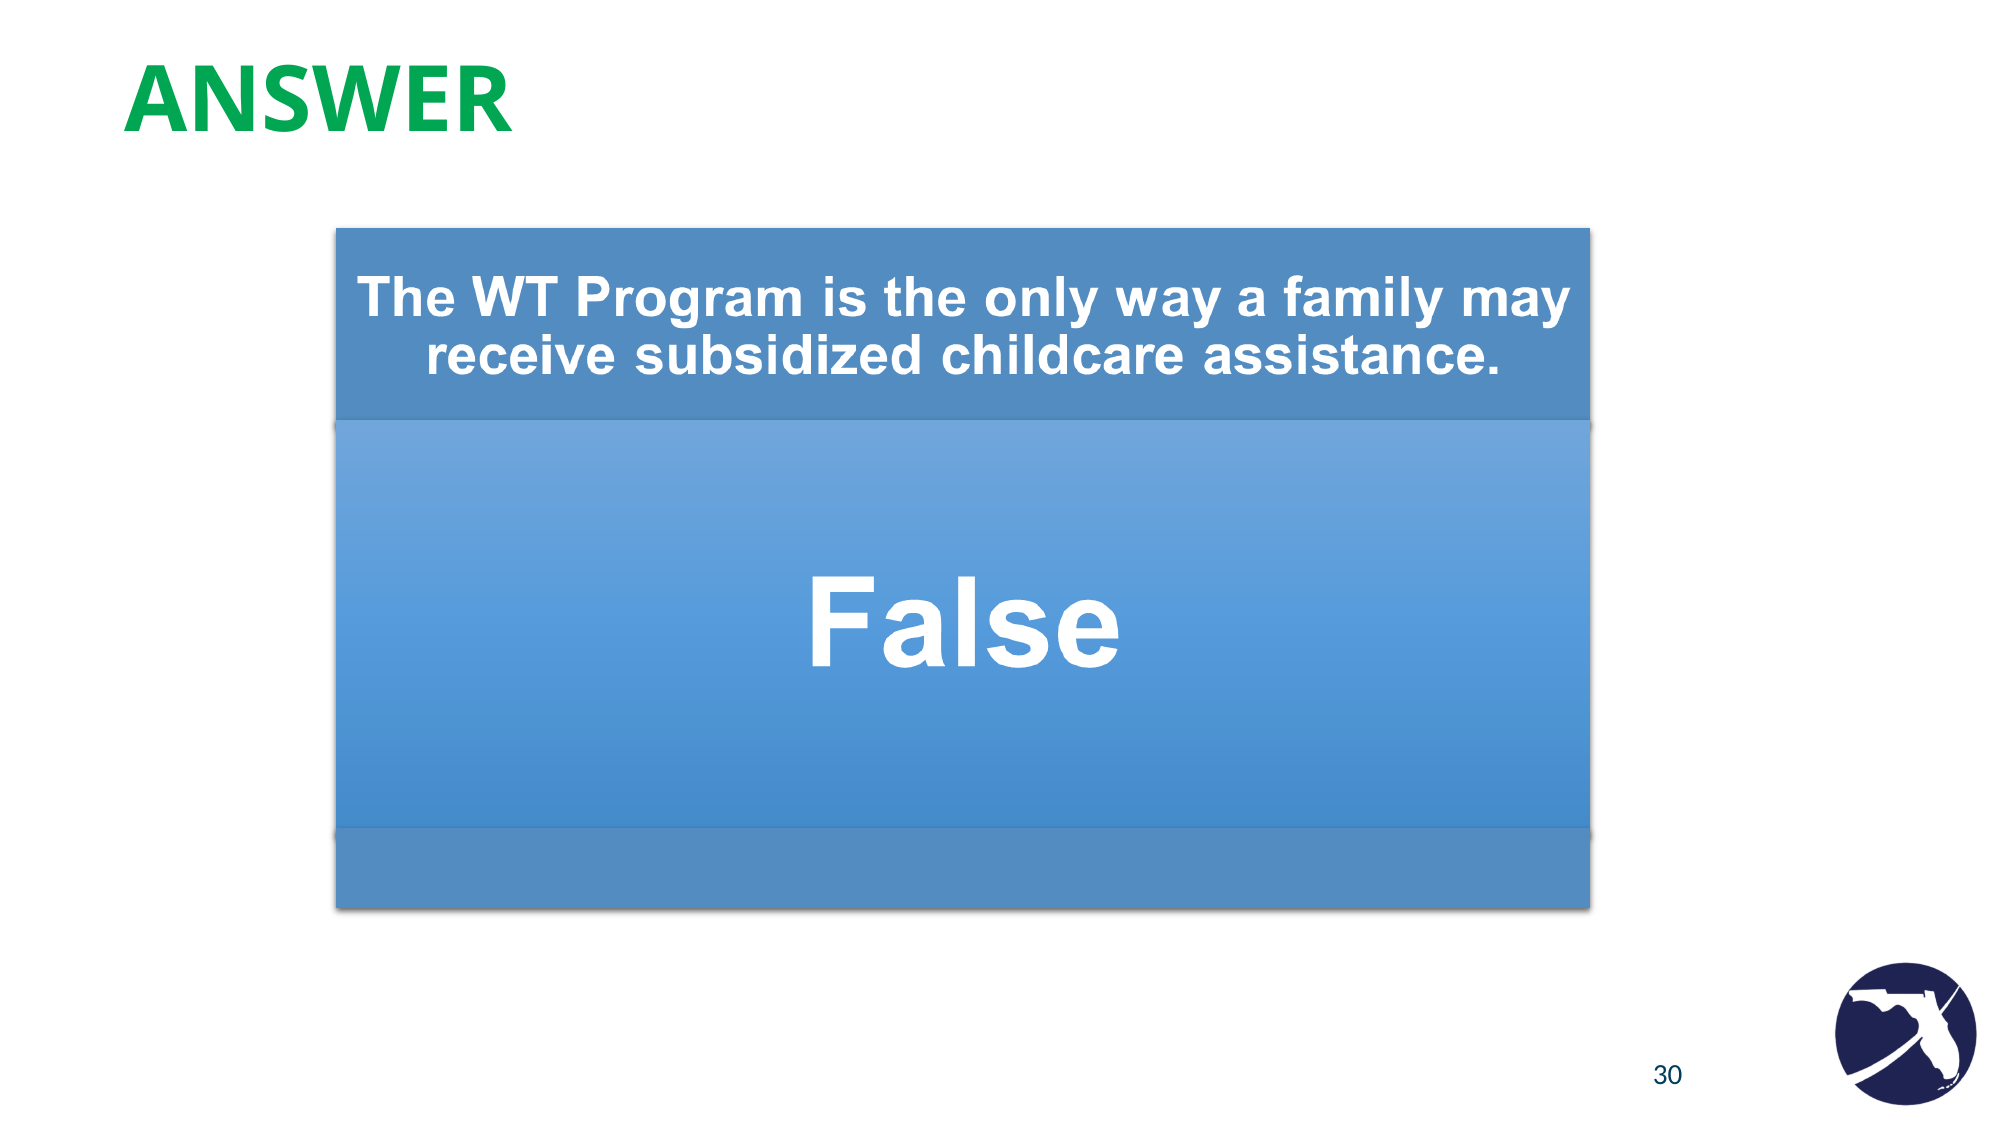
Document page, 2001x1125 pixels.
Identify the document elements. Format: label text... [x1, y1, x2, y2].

slide_number 30 [1359, 1042, 1698, 1103]
picture [1834, 961, 1979, 1109]
text_box ANSWER [109, 65, 1404, 139]
picture [314, 221, 1629, 920]
text_box [109, 1, 1835, 219]
